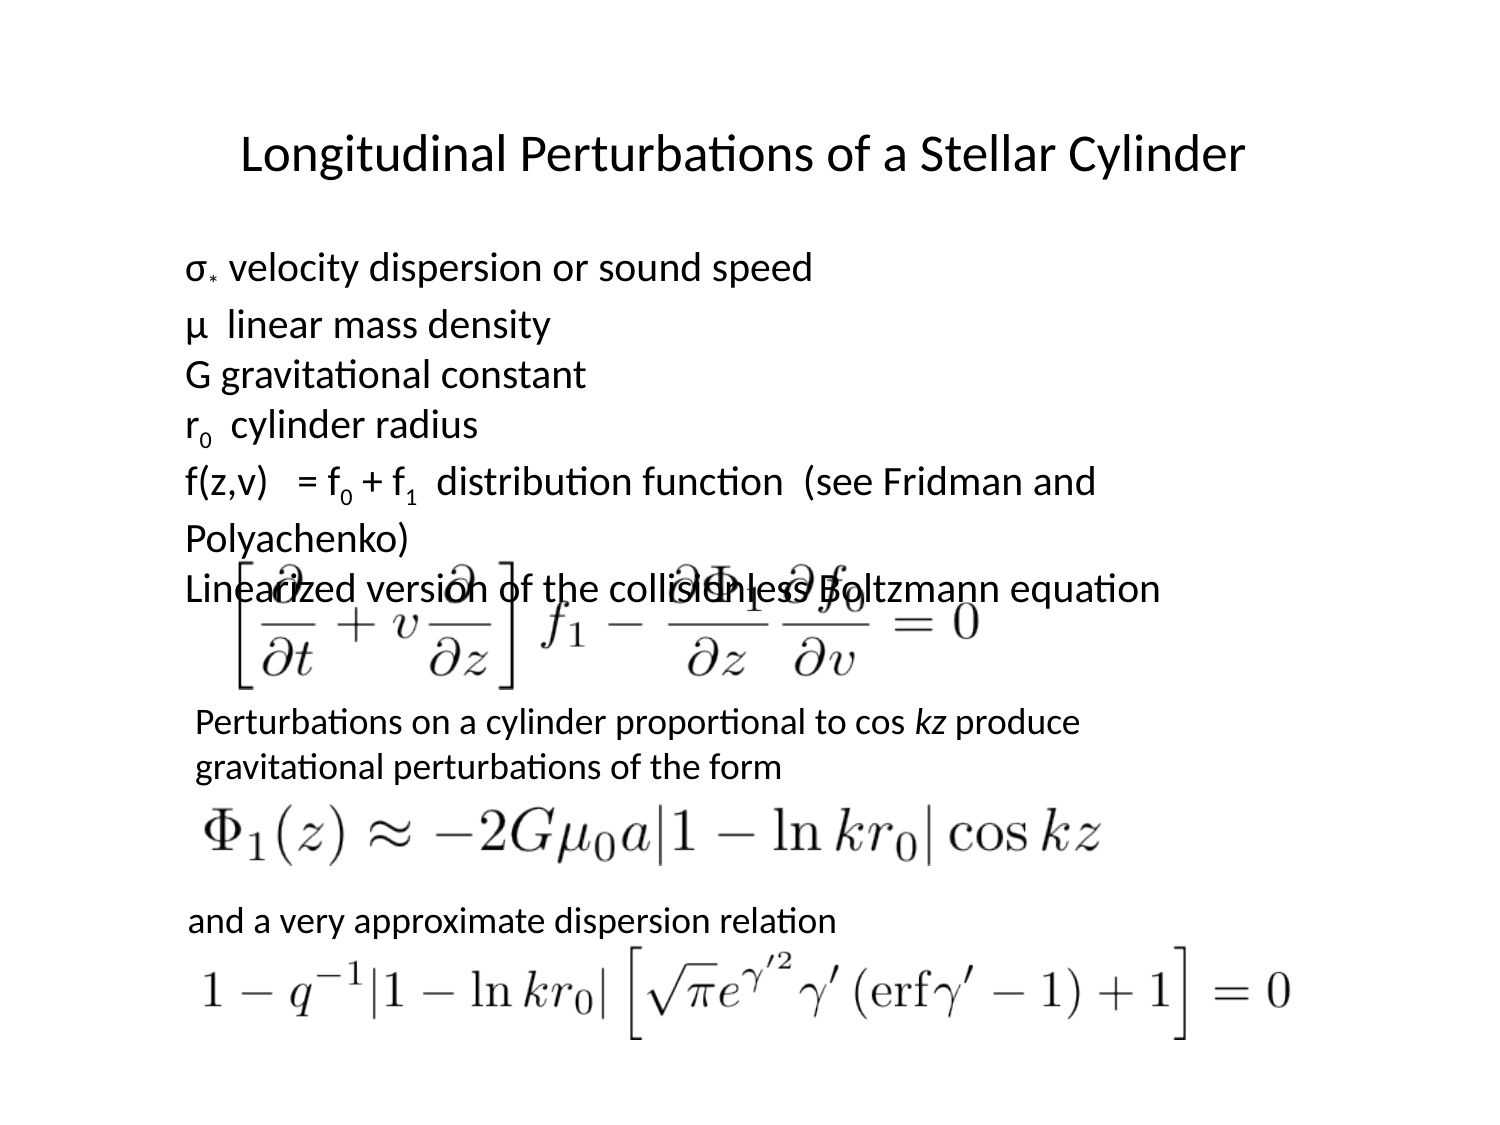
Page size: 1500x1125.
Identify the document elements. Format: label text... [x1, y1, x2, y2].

text_box and a very approximate dispersion relation [172, 888, 1156, 949]
text_box Perturbations on a cylinder proportional to cos kz produce gravitational perturbations of the form [180, 689, 1192, 795]
text_box σ* velocity dispersion or sound speed μ linear mass density G gravitational constant r0 cylinder radius f(z,v) = f0 + f1 distribution function (see Fridman and Polyachenko) Linearized version of the collisionless Boltzmann equation [170, 232, 1347, 618]
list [237, 558, 981, 691]
picture [203, 800, 1105, 866]
picture [203, 943, 1292, 1040]
title Longitudinal Perturbations of a Stellar Cylinder [75, 45, 1425, 233]
